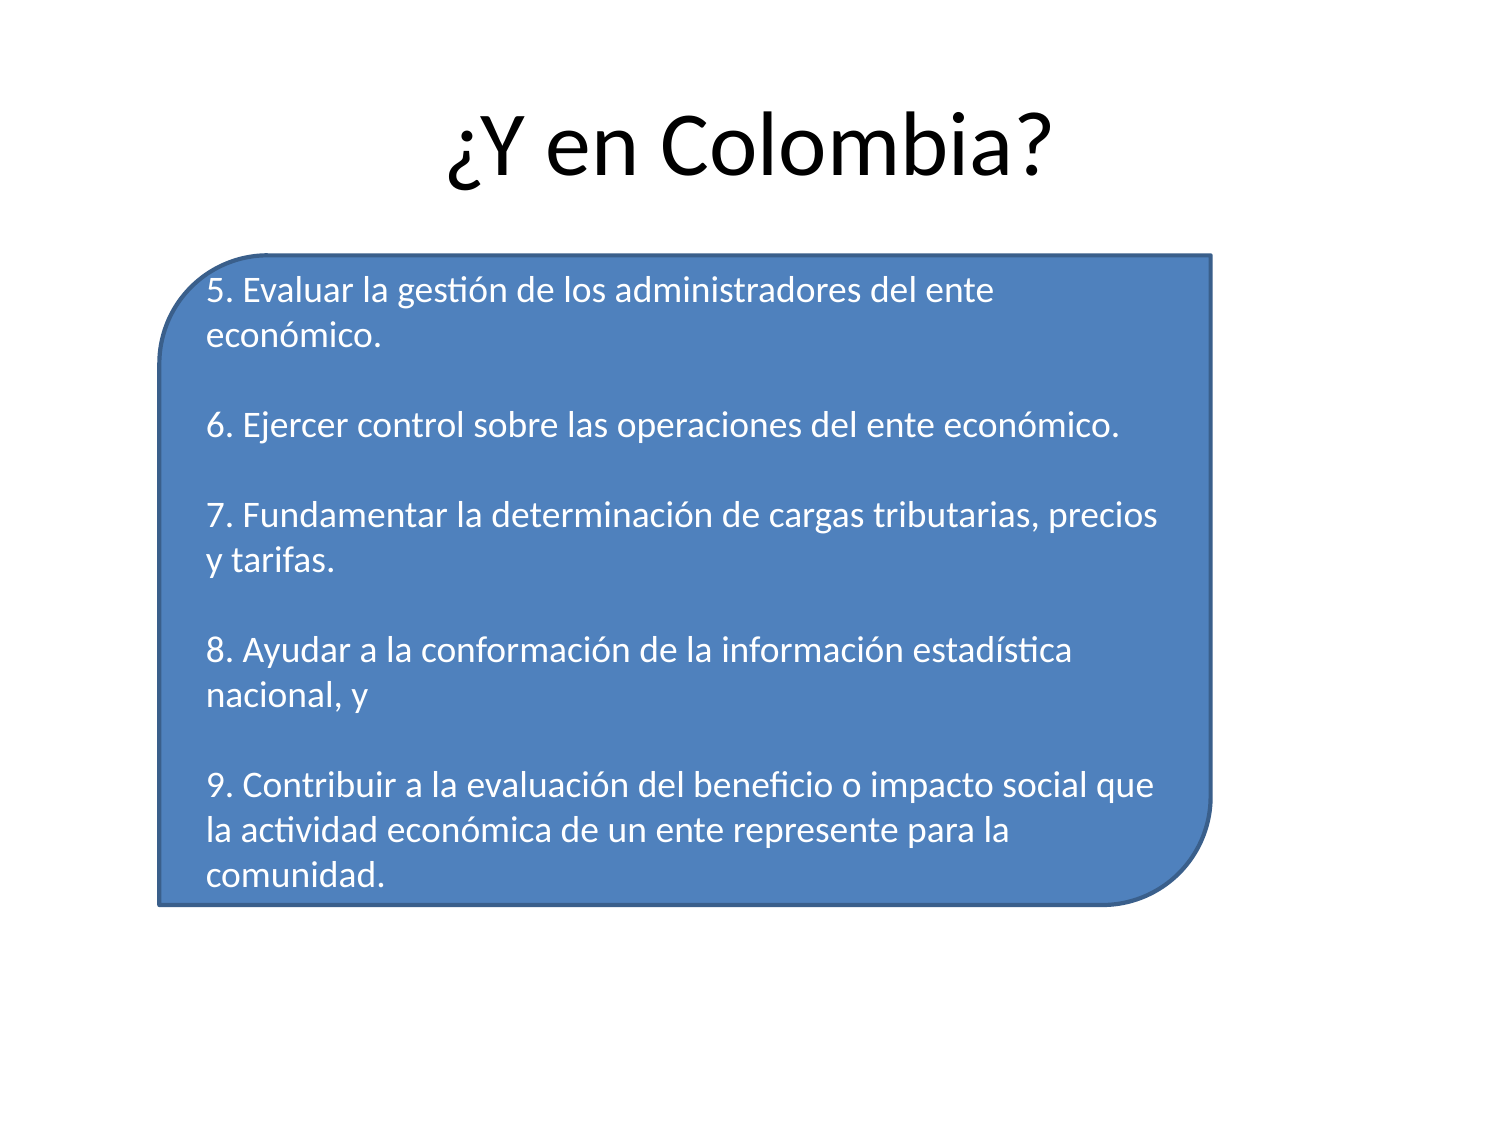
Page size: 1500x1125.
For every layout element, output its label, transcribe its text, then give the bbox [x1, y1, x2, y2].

title ¿Y en Colombia? [75, 45, 1425, 233]
text_box 5. Evaluar la gestión de los administradores del ente económico. 6. Ejercer control sobre las operaciones del ente económico. 7. Fundamentar la determinación de cargas tributarias, precios y tarifas. 8. Ayudar a la conformación de la información estadística nacional, y 9. Contribuir a la evaluación del beneficio o impacto social que la actividad económica de un ente represente para la comunidad. [157, 253, 1213, 908]
